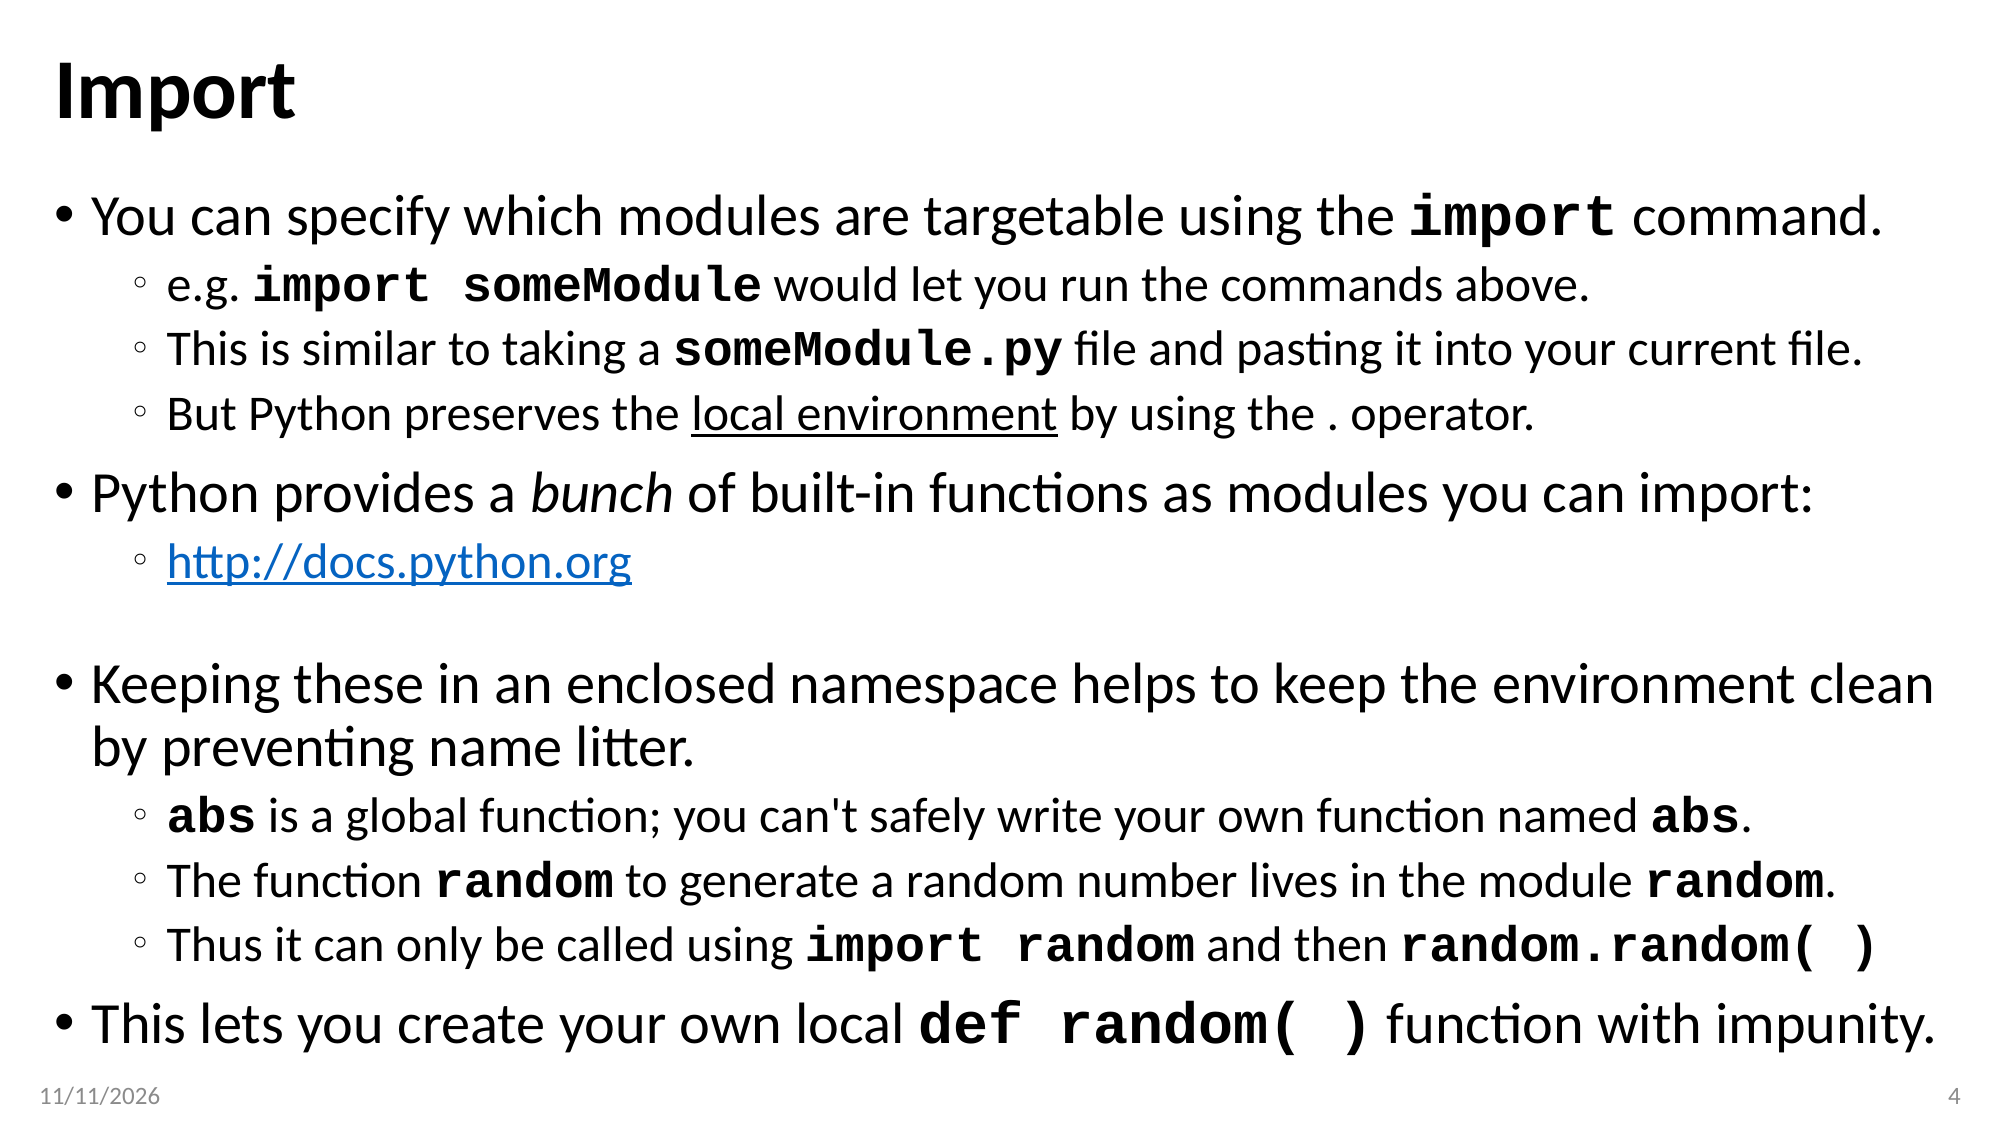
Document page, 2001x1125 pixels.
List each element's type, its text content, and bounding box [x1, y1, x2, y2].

slide_number 4 [1510, 1064, 1961, 1125]
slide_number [39, 1064, 490, 1125]
list You can specify which modules are targetable using the import command. e.g. import someModule would let you run the commands above. This is similar to taking a someModule.py file and pasting it into your current file. But Python preserves the local environment by using the . operator. Python provides a bunch of built-in functions as modules you can import: http://docs.python.org Keeping these in an enclosed namespace helps to keep the environment clean by preventing name litter. abs is a global function; you can't safely write your own function named abs. The function random to generate a random number lives in the module random. Thus it can only be called using import random and then random.random( ) This lets you create your own local def random( ) function with impunity. [39, 177, 1961, 1065]
title Import [39, 37, 1961, 145]
